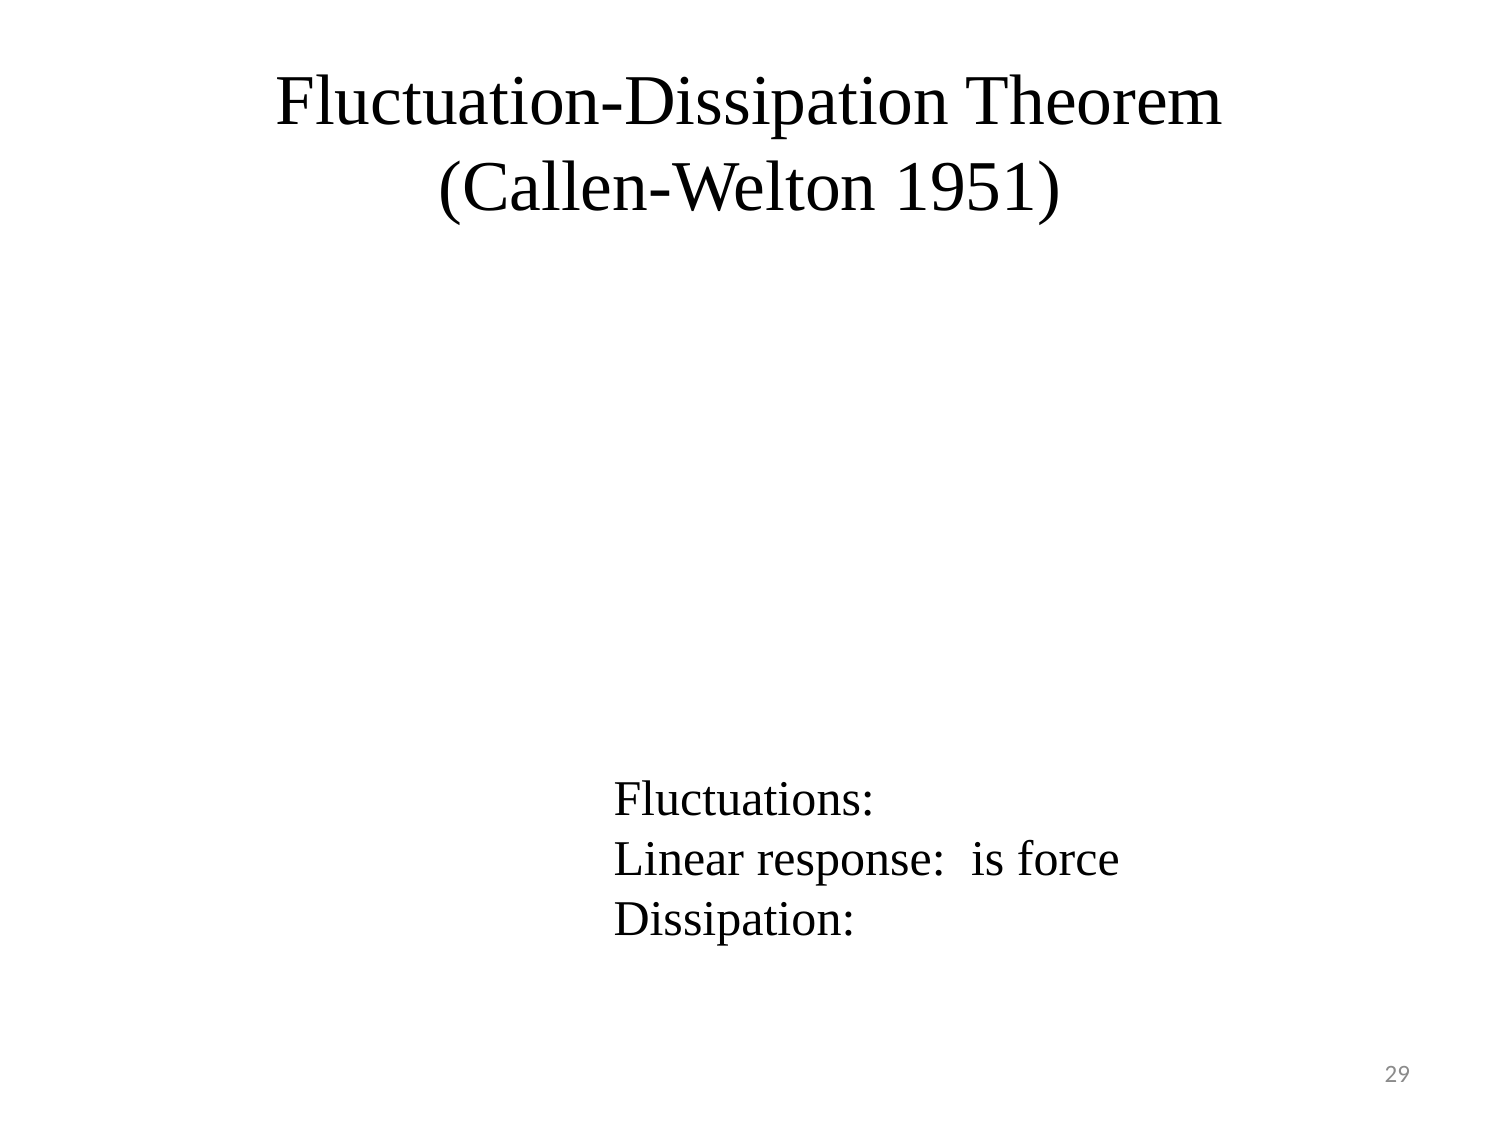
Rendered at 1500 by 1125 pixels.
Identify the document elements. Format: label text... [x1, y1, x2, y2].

title Fluctuation-Dissipation Theorem (Callen-Welton 1951) [75, 45, 1425, 233]
slide_number 29 [1074, 1042, 1425, 1103]
